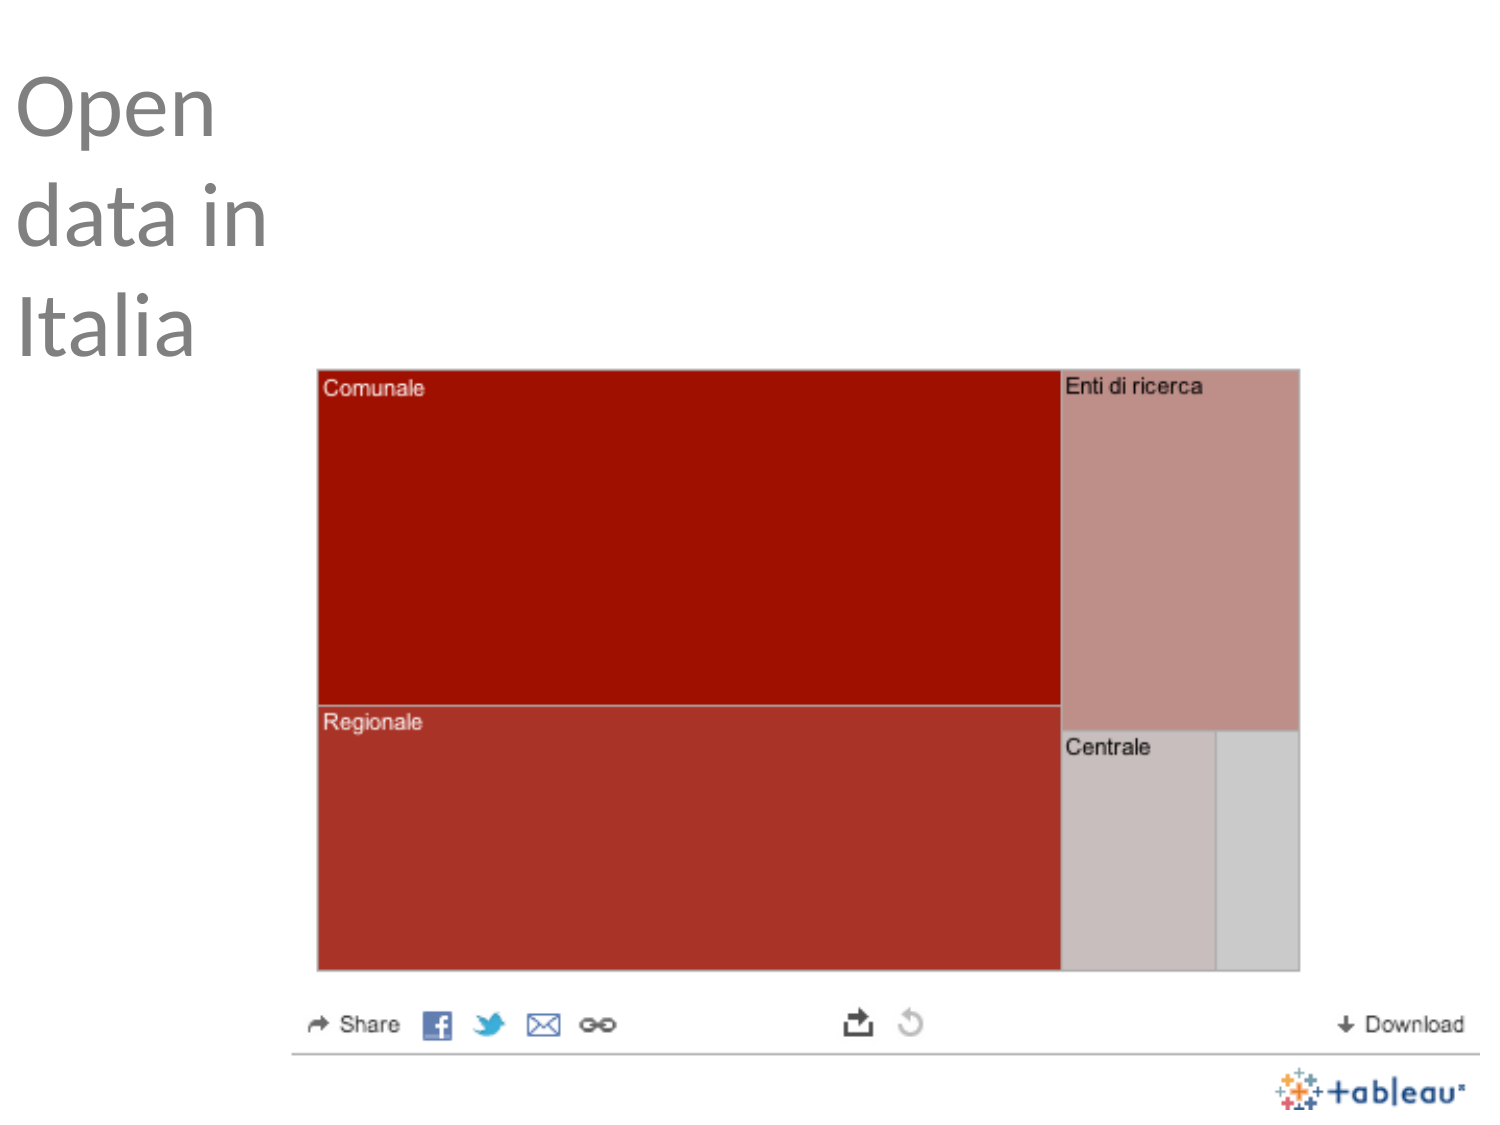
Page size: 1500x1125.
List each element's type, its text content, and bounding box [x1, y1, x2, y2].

title Open data in Italia [0, 9, 425, 411]
picture [264, 336, 1480, 1110]
